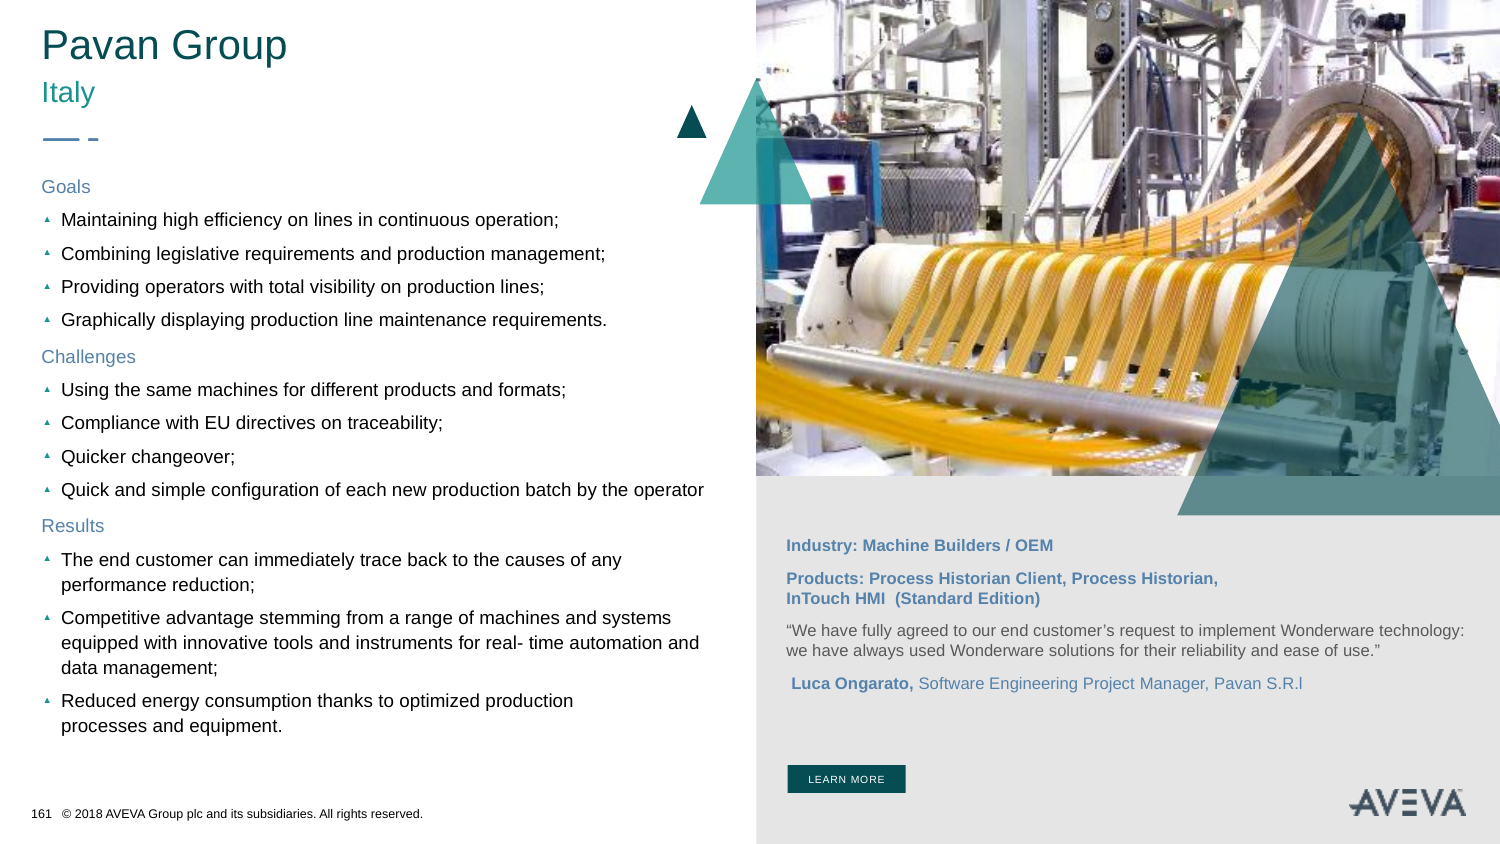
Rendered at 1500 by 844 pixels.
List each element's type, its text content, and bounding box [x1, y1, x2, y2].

picture [756, 0, 1500, 77]
footer © 2018 AVEVA Group plc and its subsidiaries. All rights reserved. [62, 806, 946, 829]
list Pavan Group Italy [41, 30, 657, 127]
list Industry: Machine Builders / OEM Products: Process Historian Client, Process Historian, InTouch HMI (Standard Edition) “We have fully agreed to our end customer’s request to implement Wonderware technology: we have always used Wonderware solutions for their reliability and ease of use.” Luca Ongarato, Software Engineering Project Manager, Pavan S.R.l [756, 516, 1500, 844]
text_box LEARN MORE [787, 764, 907, 794]
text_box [676, 77, 1500, 516]
list Goals Maintaining high efficiency on lines in continuous operation; Combining legislative requirements and production management; Providing operators with total visibility on production lines; Graphically displaying production line maintenance requirements. Challenges Using the same machines for different products and formats; Compliance with EU directives on traceability; Quicker changeover; Quick and simple configuration of each new production batch by the operator Results The end customer can immediately trace back to the causes of any performance reduction; Competitive advantage stemming from a range of machines and systems equipped with innovative tools and instruments for real- time automation and data management; Reduced energy consumption thanks to optimized production processes and equipment. [41, 172, 716, 734]
